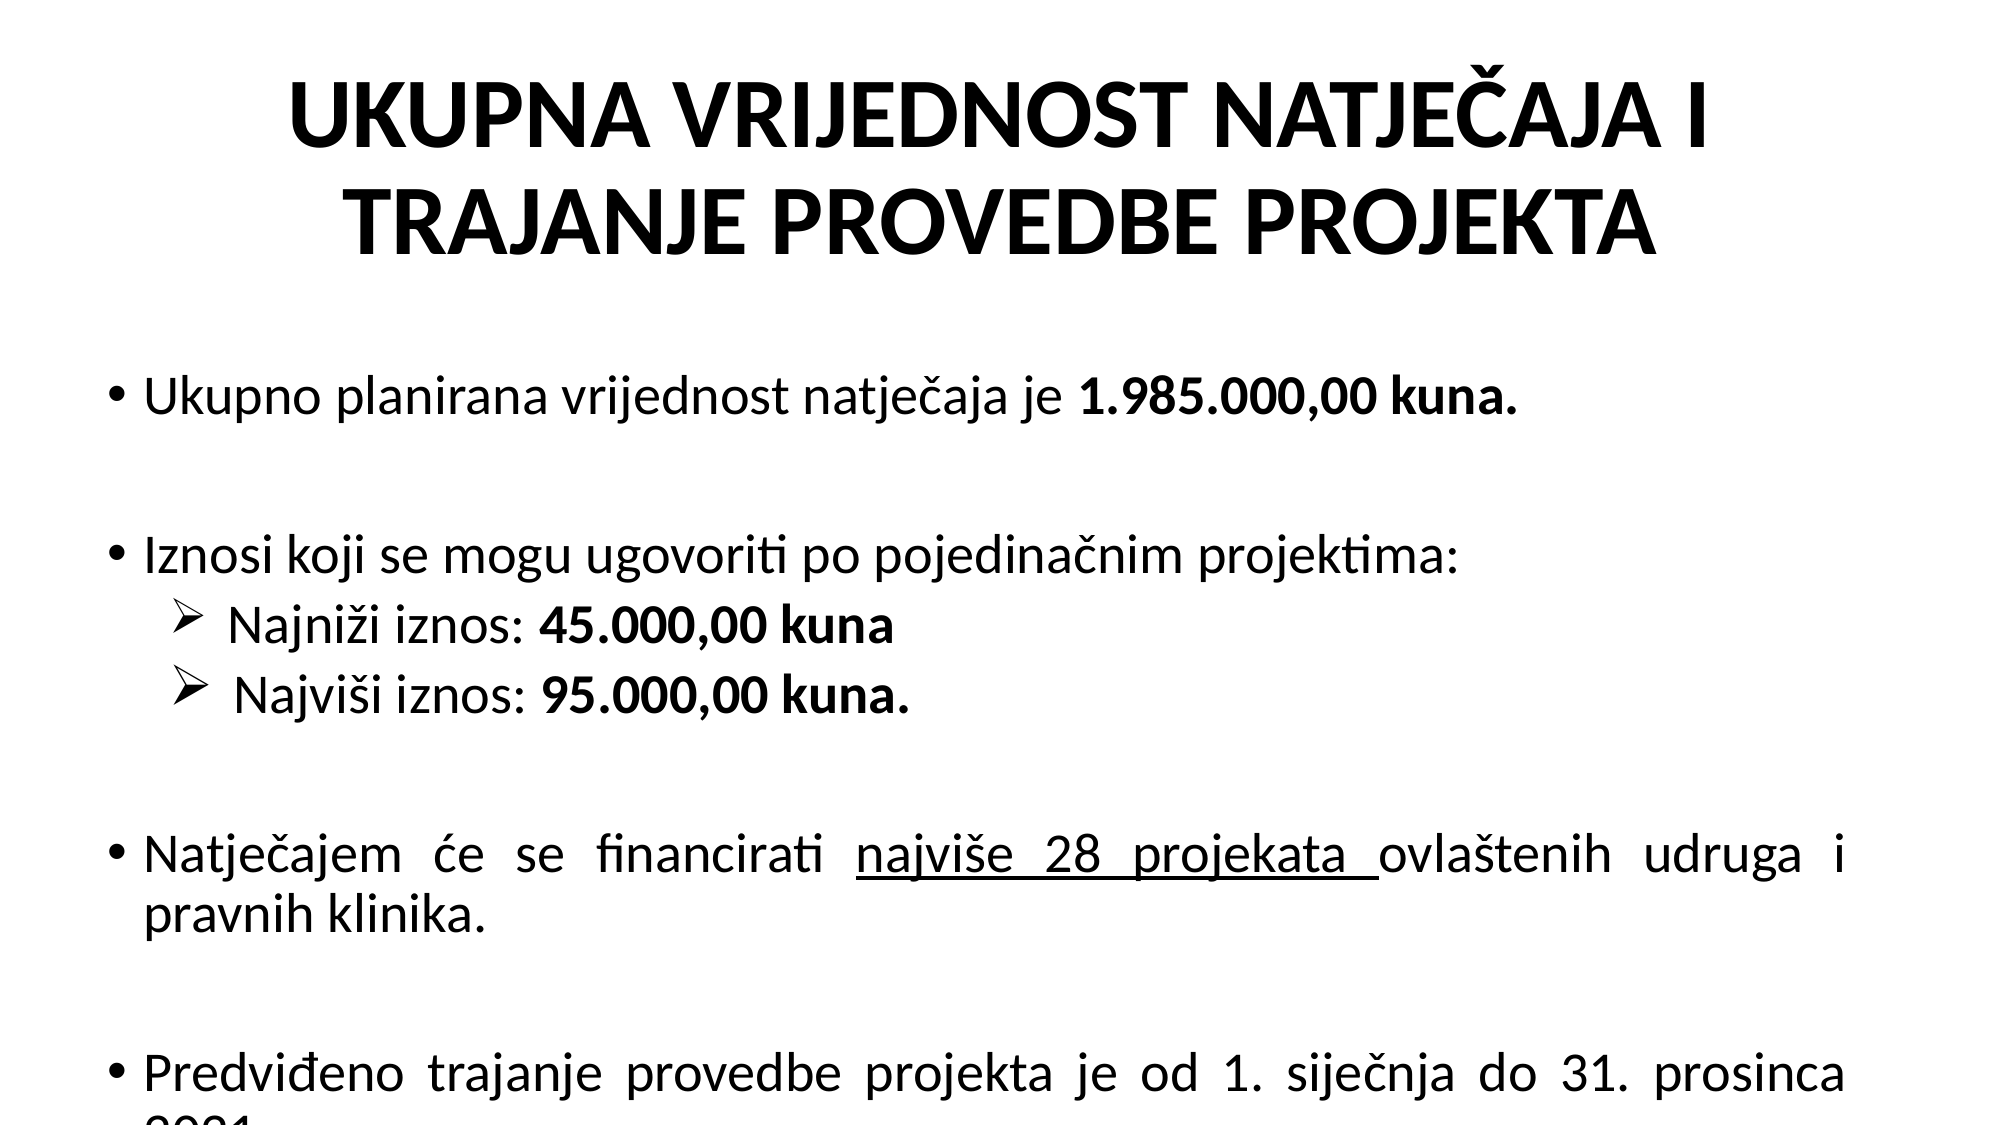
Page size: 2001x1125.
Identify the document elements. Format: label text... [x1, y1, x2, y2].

title UKUPNA VRIJEDNOST NATJEČAJA I TRAJANJE PROVEDBE PROJEKTA [137, 59, 1863, 277]
list Ukupno planirana vrijednost natječaja je 1.985.000,00 kuna. Iznosi koji se mogu ugovoriti po pojedinačnim projektima: Najniži iznos: 45.000,00 kuna Najviši iznos: 95.000,00 kuna. Natječajem će se financirati najviše 28 projekata ovlaštenih udruga i pravnih klinika. Predviđeno trajanje provedbe projekta je od 1. siječnja do 31. prosinca 2021. [92, 277, 1863, 1125]
